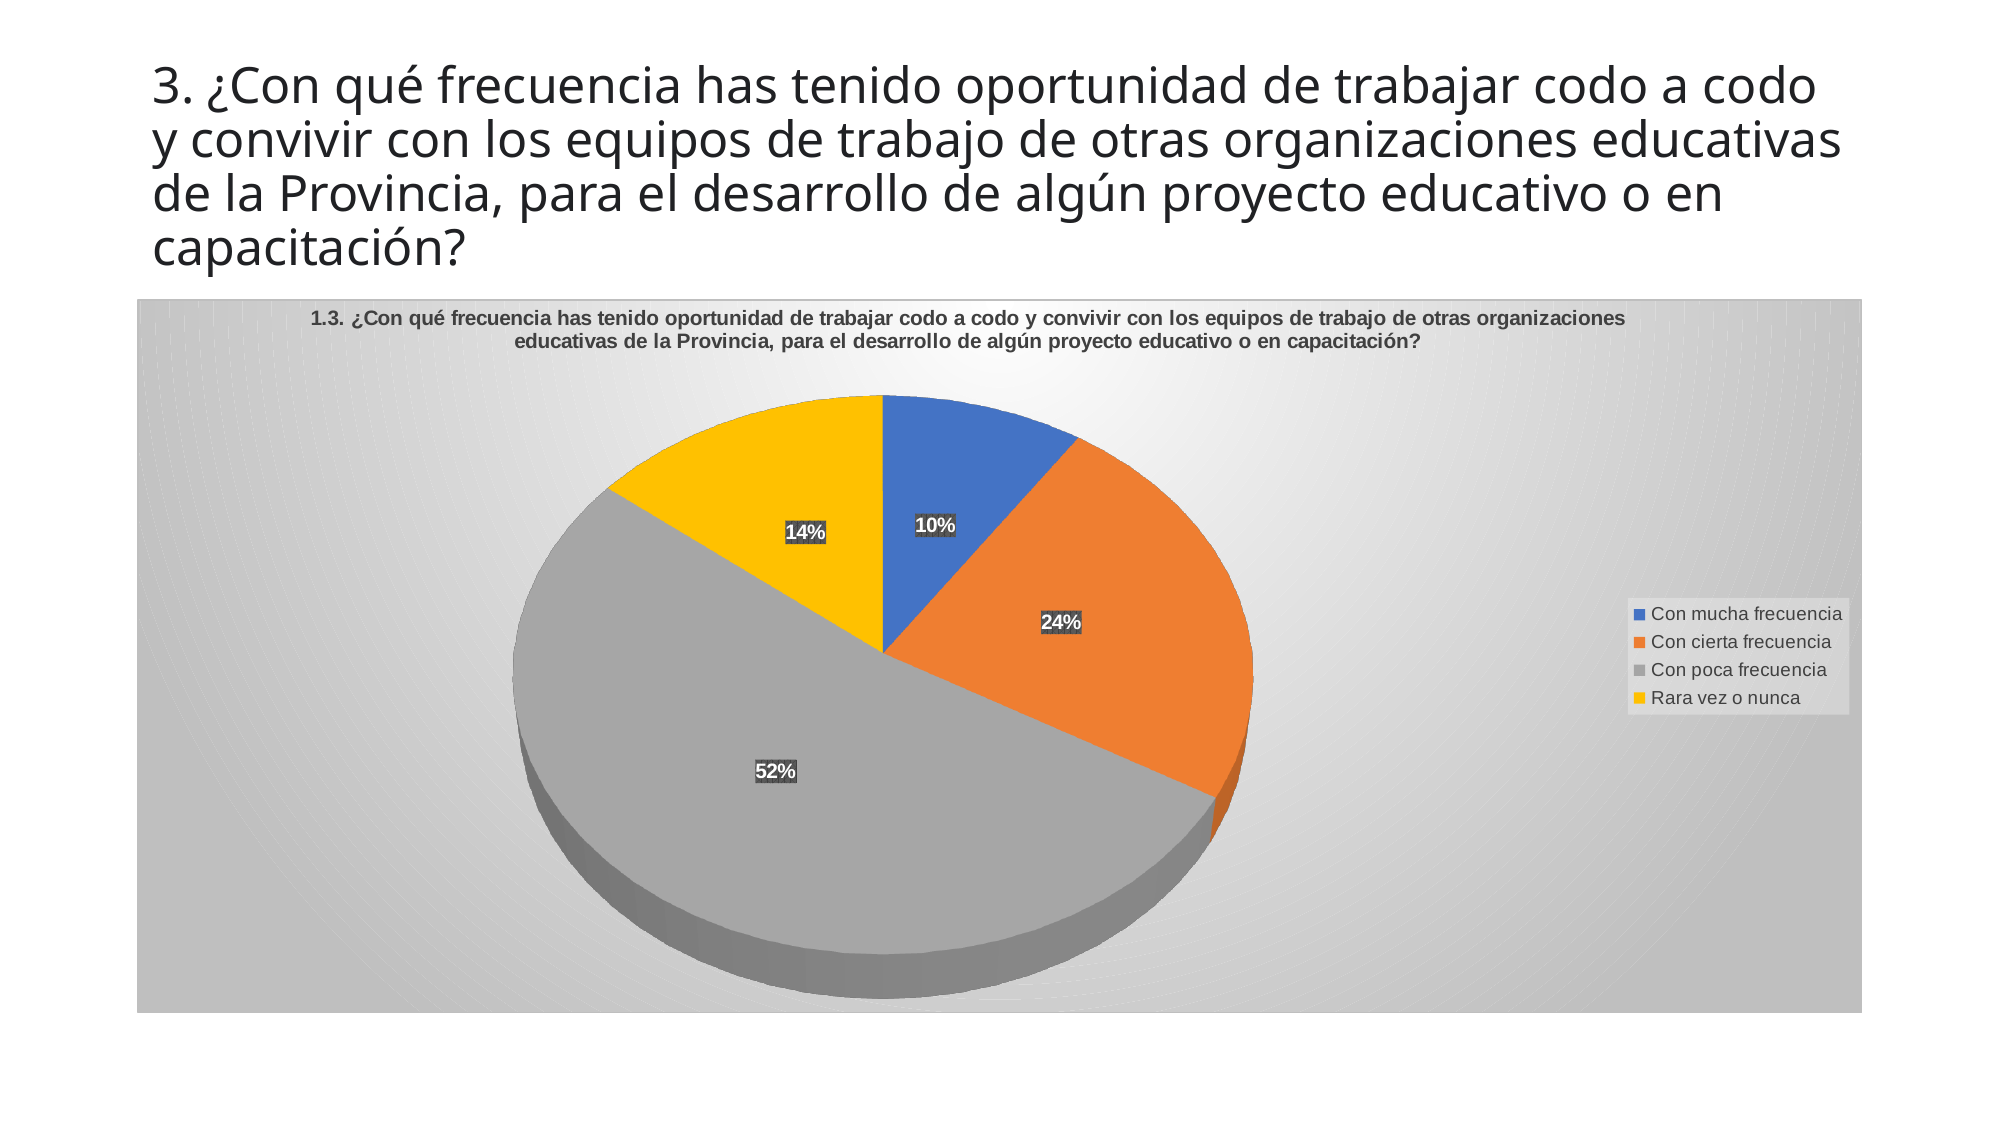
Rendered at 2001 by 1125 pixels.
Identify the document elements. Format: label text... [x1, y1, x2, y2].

chart [137, 299, 1863, 1014]
title 3. ¿Con qué frecuencia has tenido oportunidad de trabajar codo a codo y convivir con los equipos de trabajo de otras organizaciones educativas de la Provincia, para el desarrollo de algún proyecto educativo o en capacitación? [137, 59, 1863, 278]
